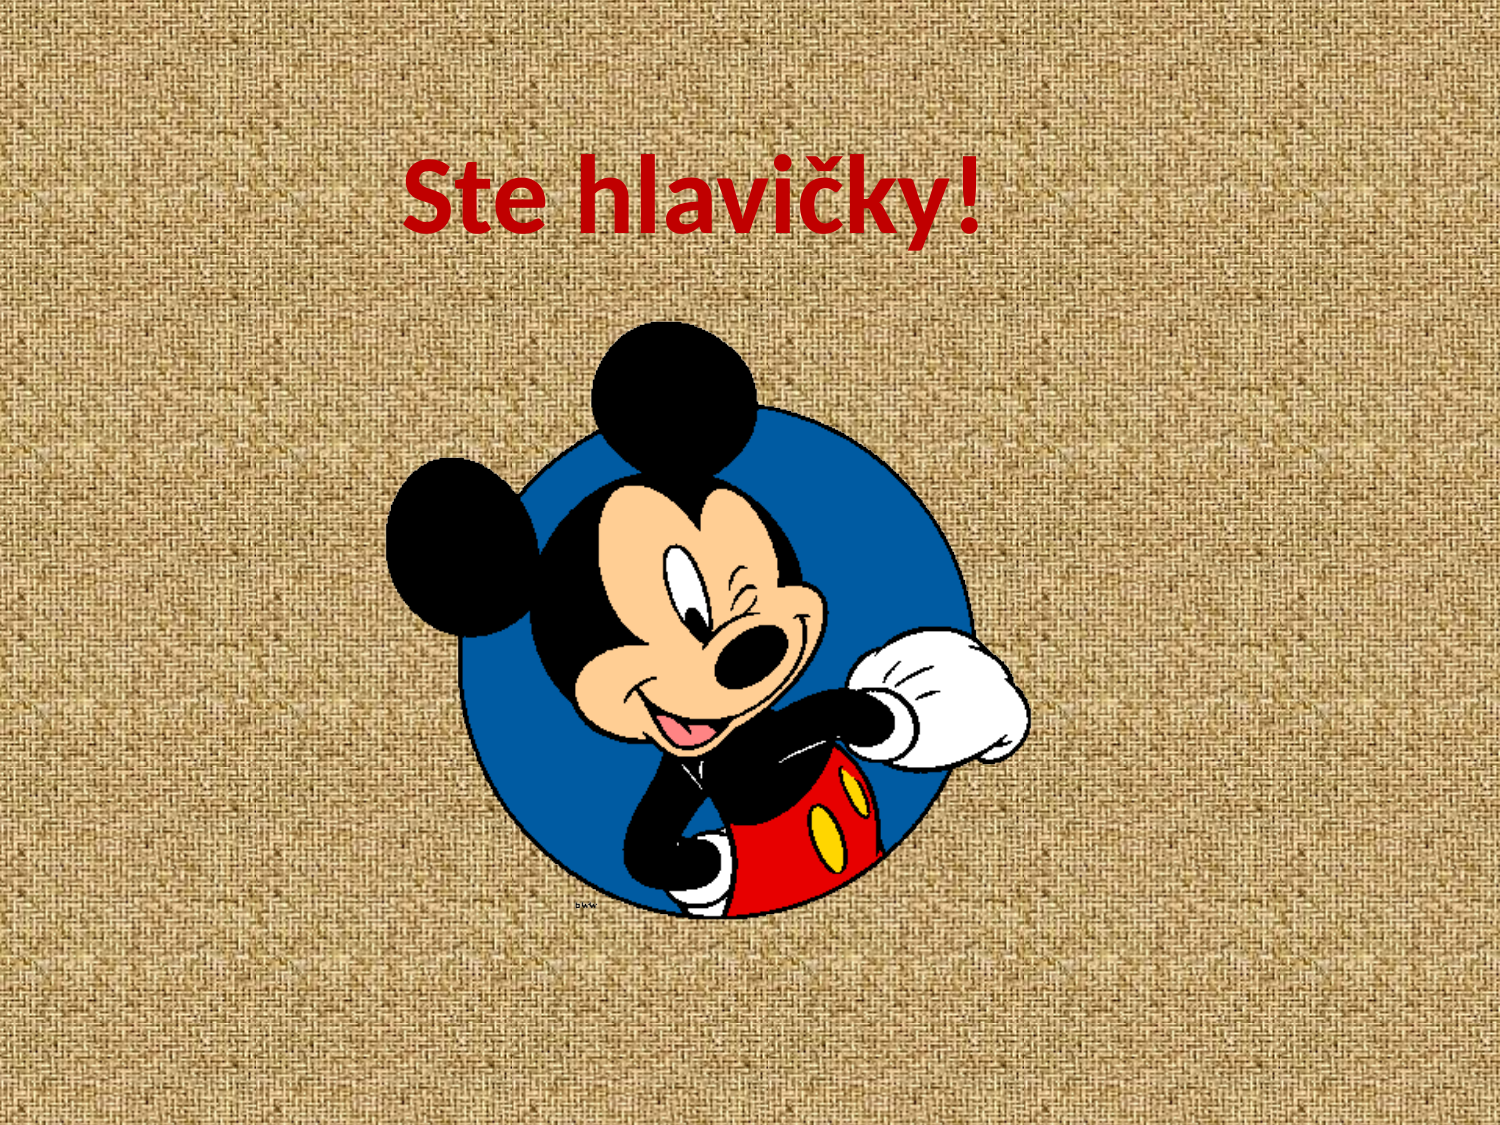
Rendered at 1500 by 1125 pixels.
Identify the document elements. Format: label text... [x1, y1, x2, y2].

text_box Ste hlavičky! [386, 113, 1004, 264]
picture [0, 0, 1500, 1125]
